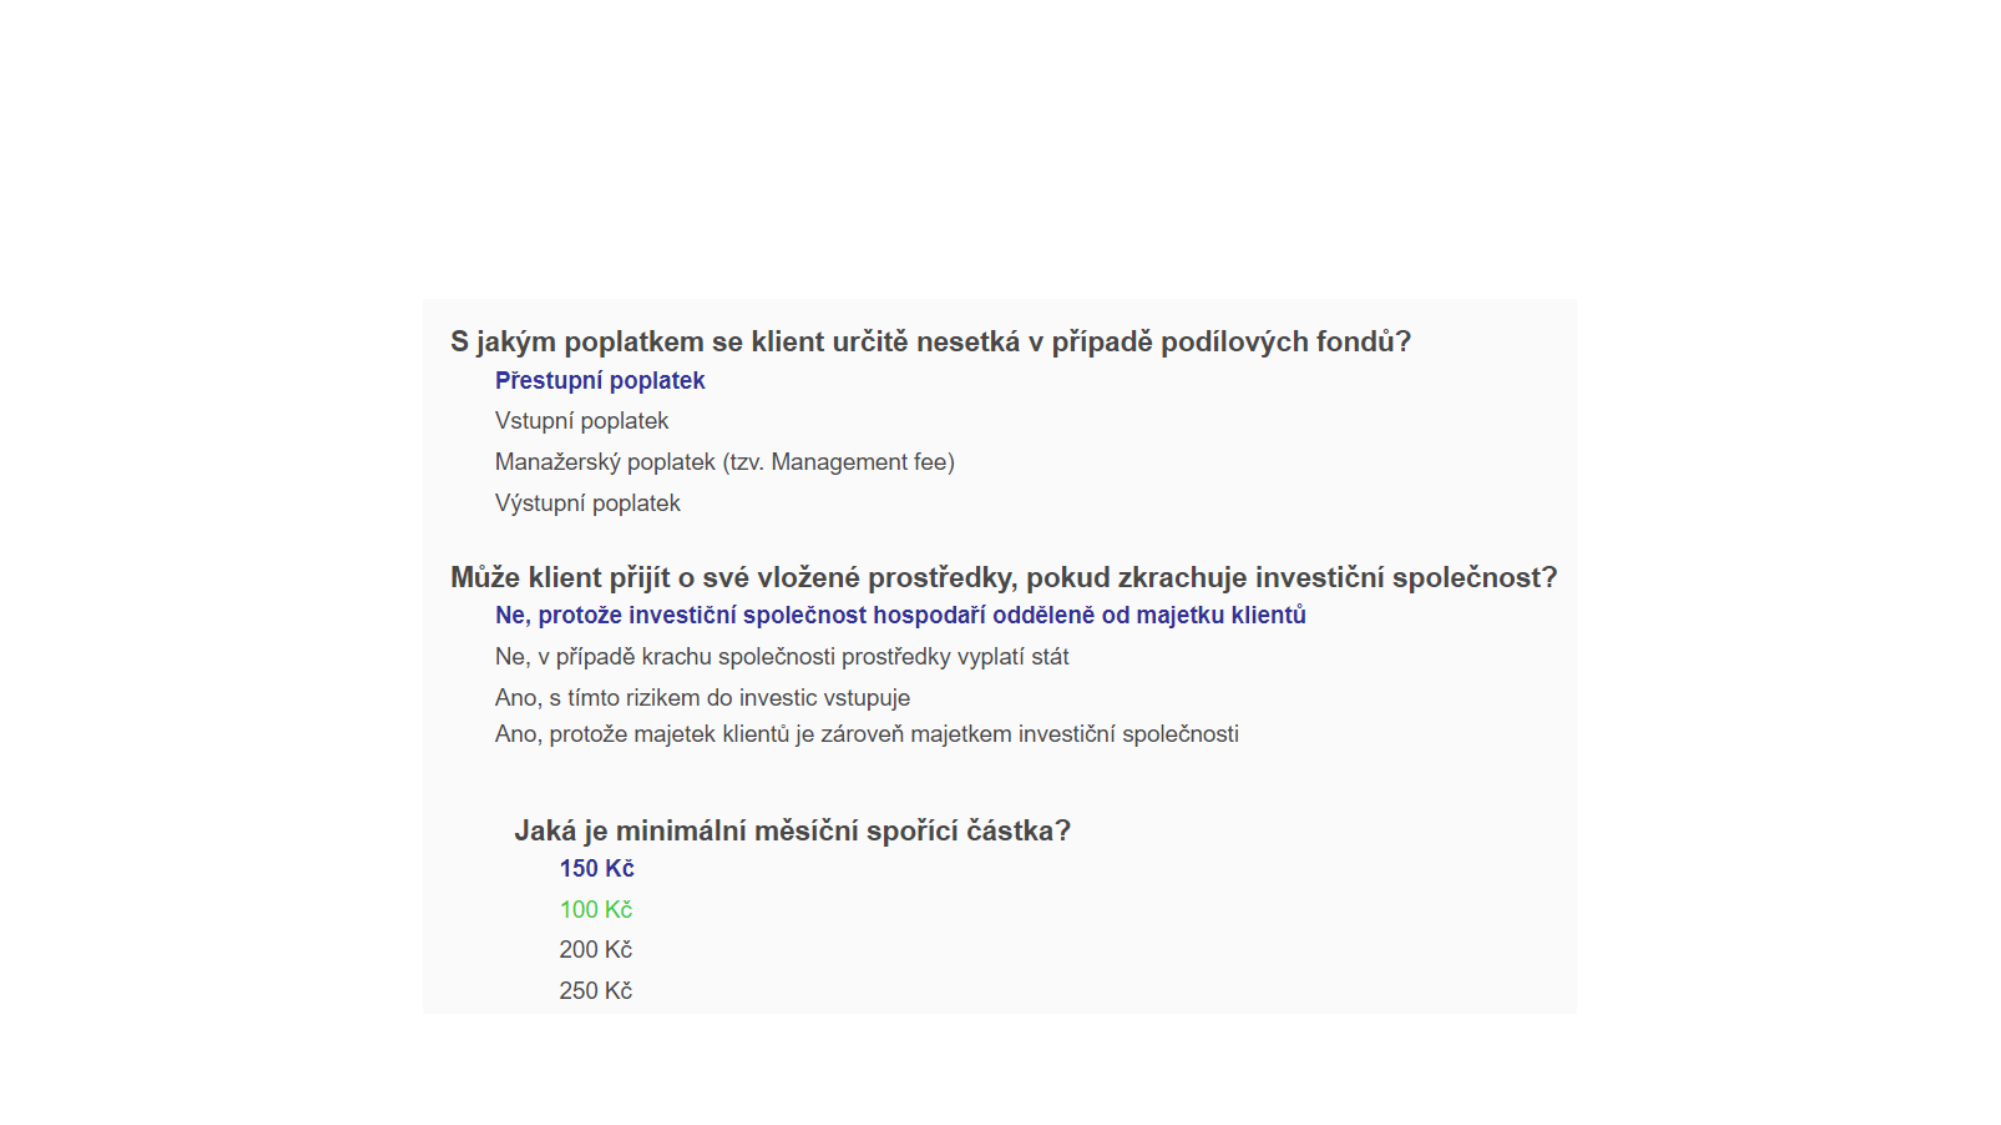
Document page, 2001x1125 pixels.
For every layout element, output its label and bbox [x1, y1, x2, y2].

list [423, 299, 1577, 1014]
